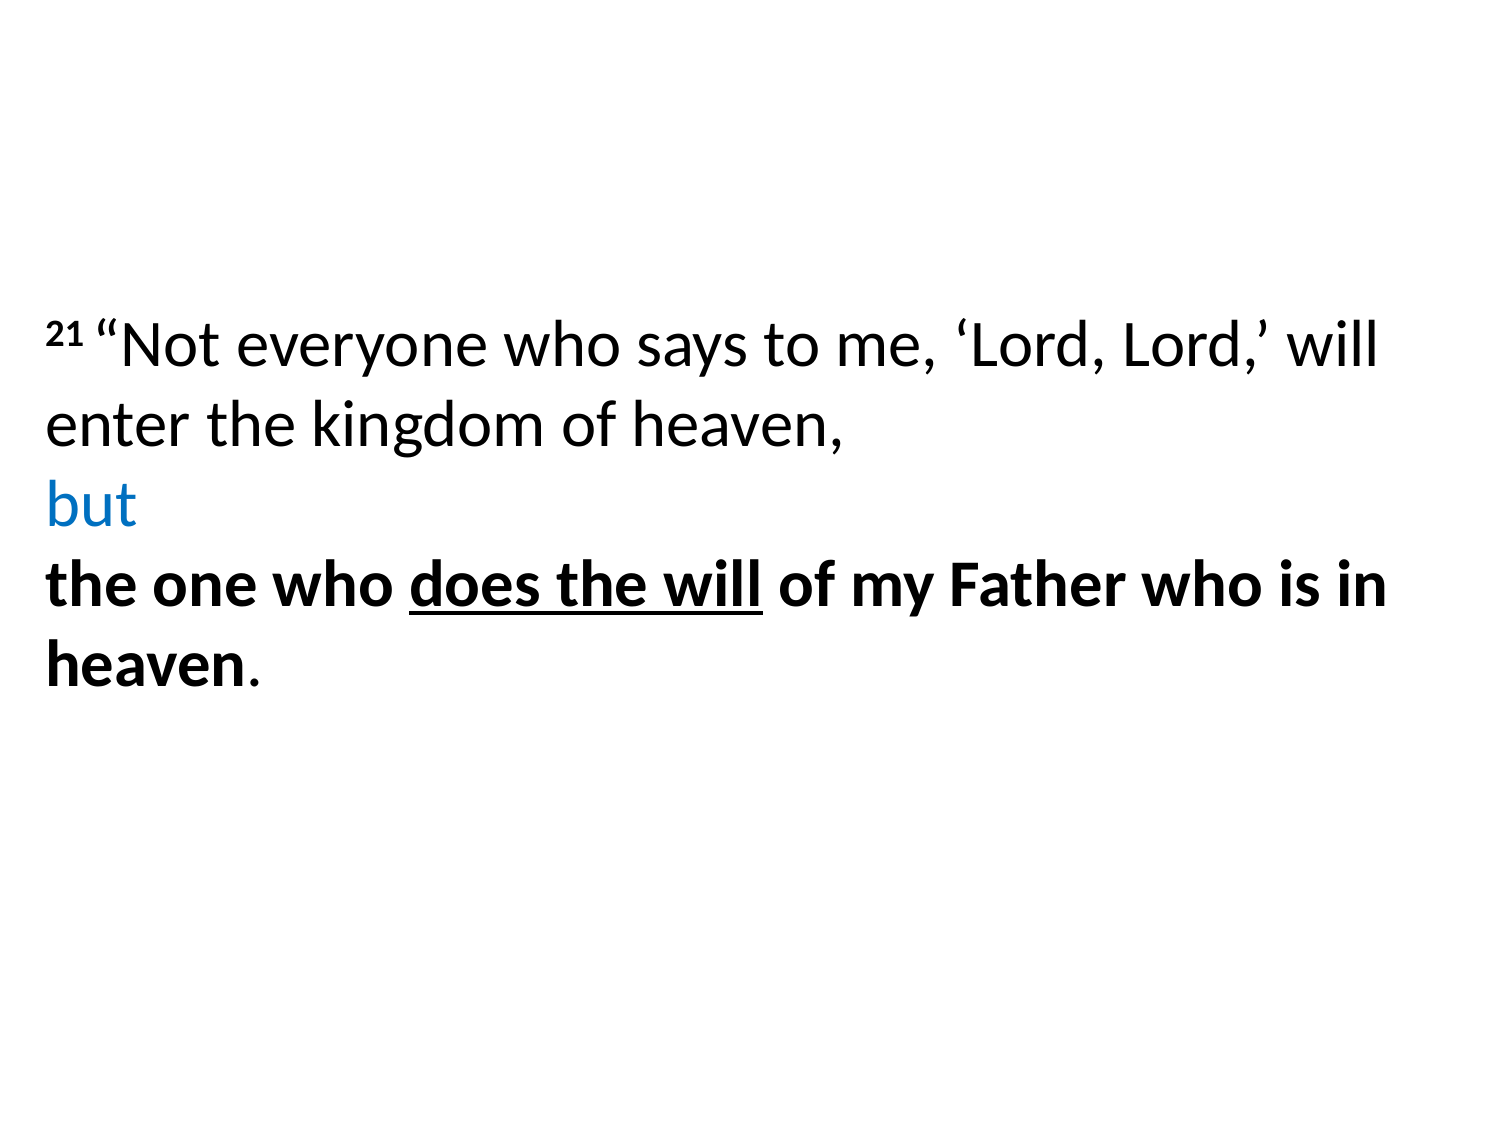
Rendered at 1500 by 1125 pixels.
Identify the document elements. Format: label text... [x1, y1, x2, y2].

text_box 21 “Not everyone who says to me, ‘Lord, Lord,’ will enter the kingdom of heaven, but the one who does the will of my Father who is in heaven. [30, 292, 1500, 707]
